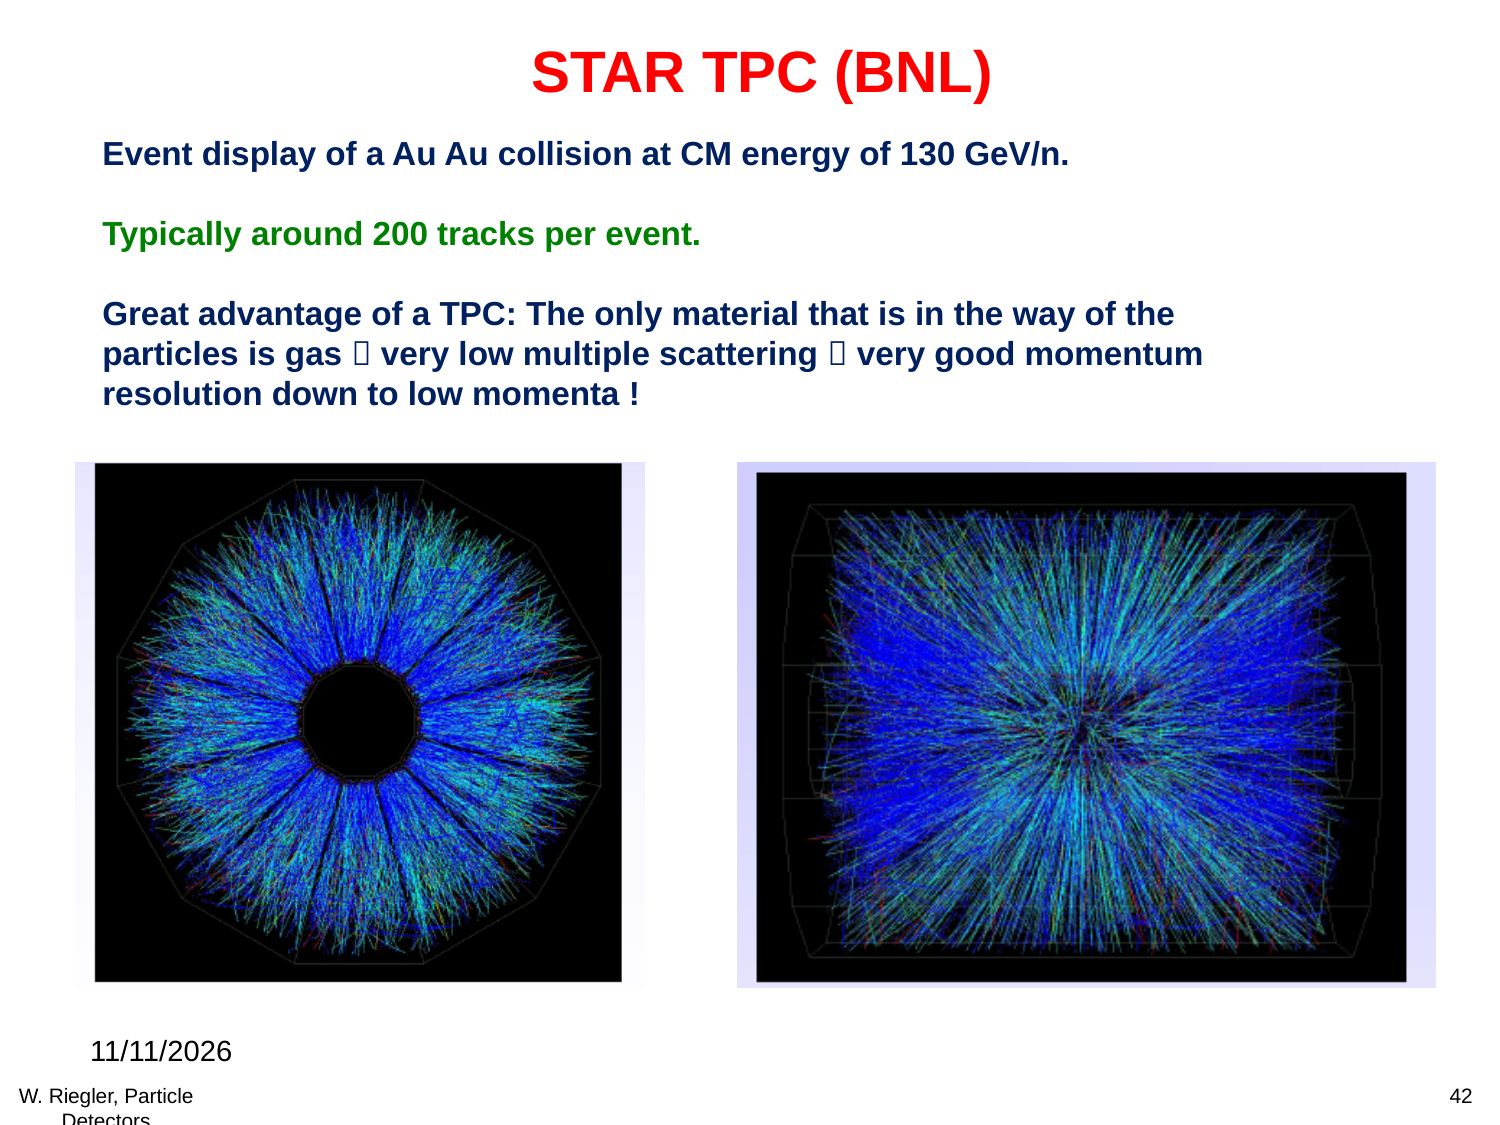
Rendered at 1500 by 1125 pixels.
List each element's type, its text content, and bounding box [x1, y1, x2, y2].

picture [74, 462, 645, 988]
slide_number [74, 1024, 426, 1103]
slide_number 42 [1424, 1074, 1488, 1116]
footer W. Riegler, Particle Detectors [0, 1074, 213, 1125]
text_box STAR TPC (BNL) [124, 24, 1400, 113]
picture [737, 462, 1436, 988]
text_box Event display of a Au Au collision at CM energy of 130 GeV/n. Typically around 200 tracks per event. Great advantage of a TPC: The only material that is in the way of the particles is gas  very low multiple scattering  very good momentum resolution down to low momenta ! [87, 124, 1275, 420]
